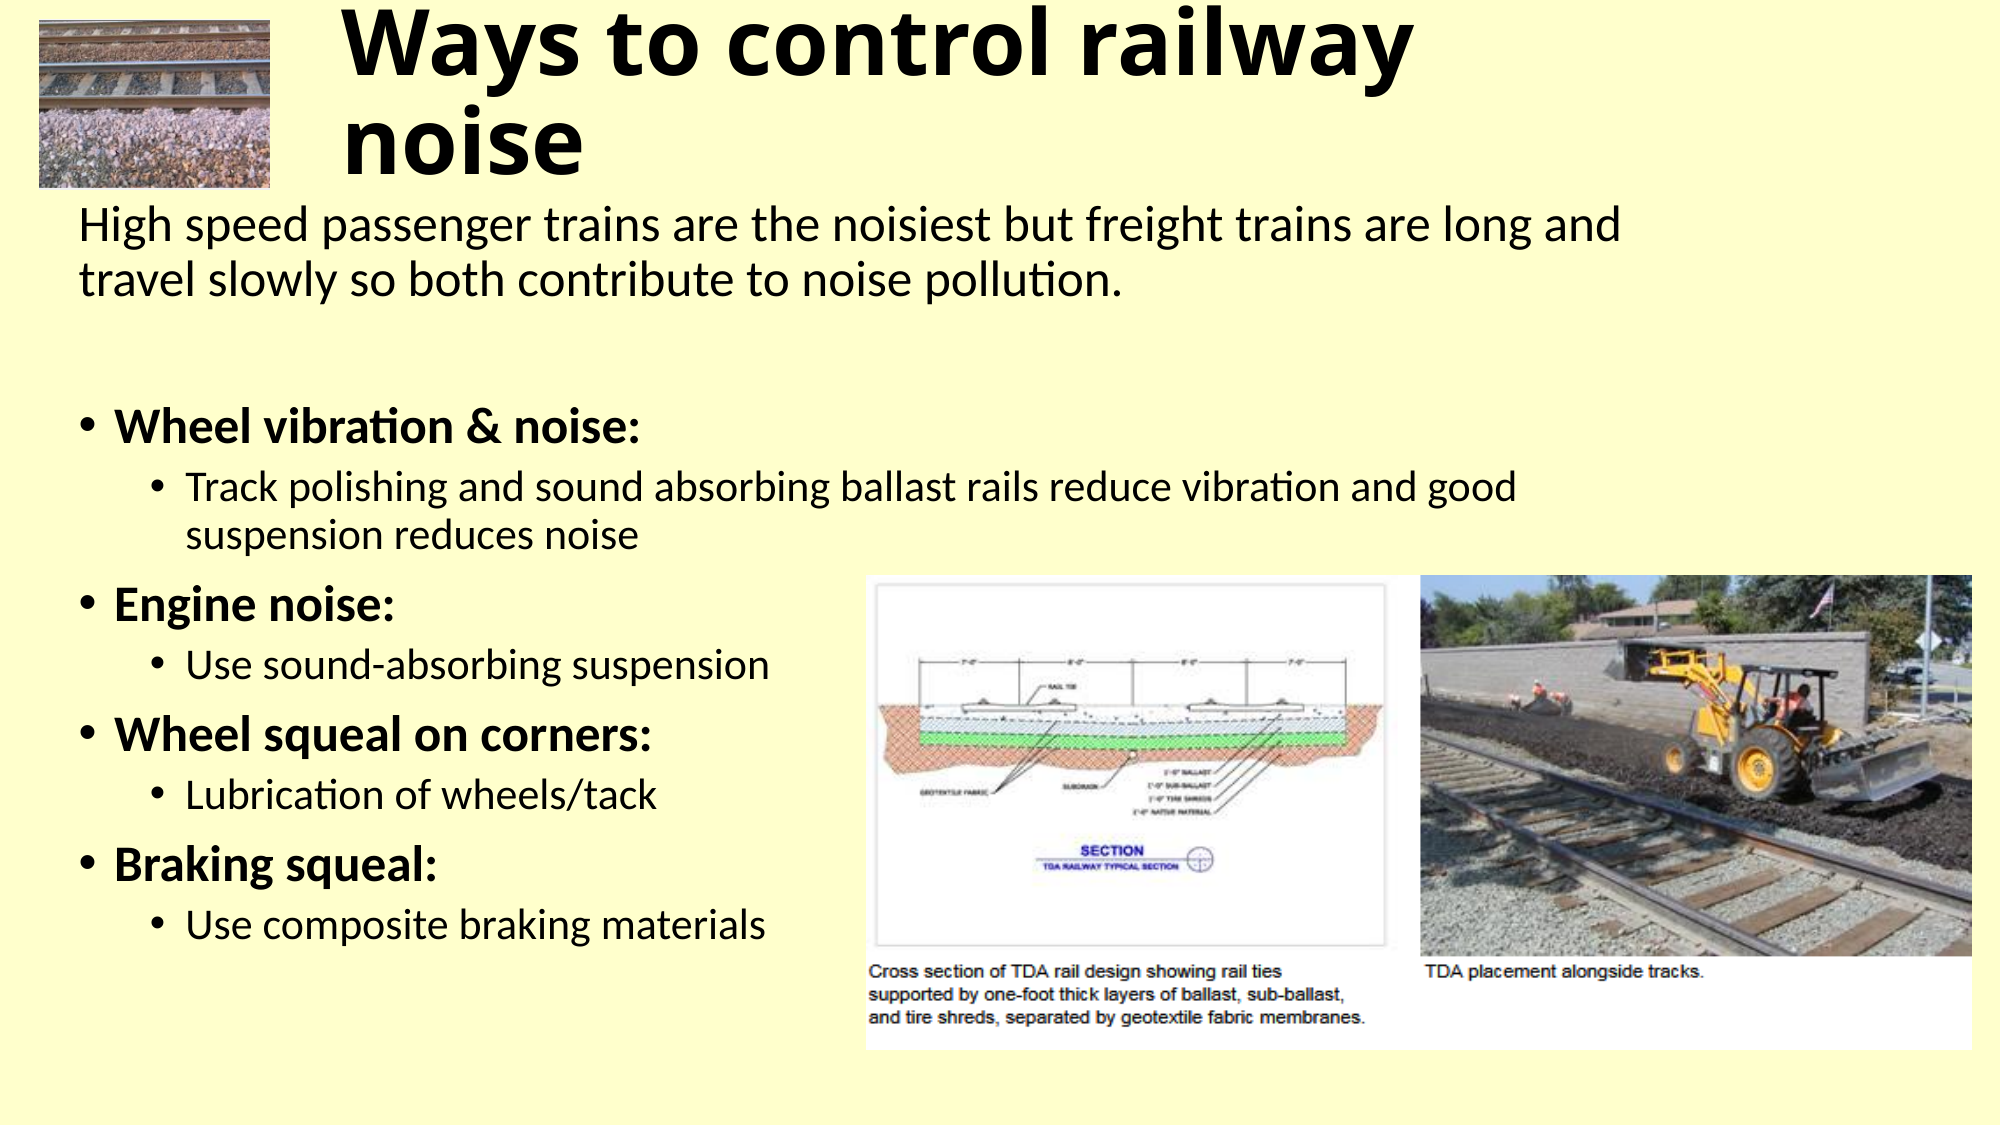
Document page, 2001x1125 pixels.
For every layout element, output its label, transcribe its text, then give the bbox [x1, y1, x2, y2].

list High speed passenger trains are the noisiest but freight trains are long and travel slowly so both contribute to noise pollution. Wheel vibration & noise: Track polishing and sound absorbing ballast rails reduce vibration and good suspension reduces noise Engine noise: Use sound-absorbing suspension Wheel squeal on corners: Lubrication of wheels/tack Braking squeal: Use composite braking materials [63, 189, 1664, 963]
picture [39, 19, 270, 190]
picture [866, 575, 1972, 1050]
title Ways to control railway noise [326, 1, 1677, 190]
